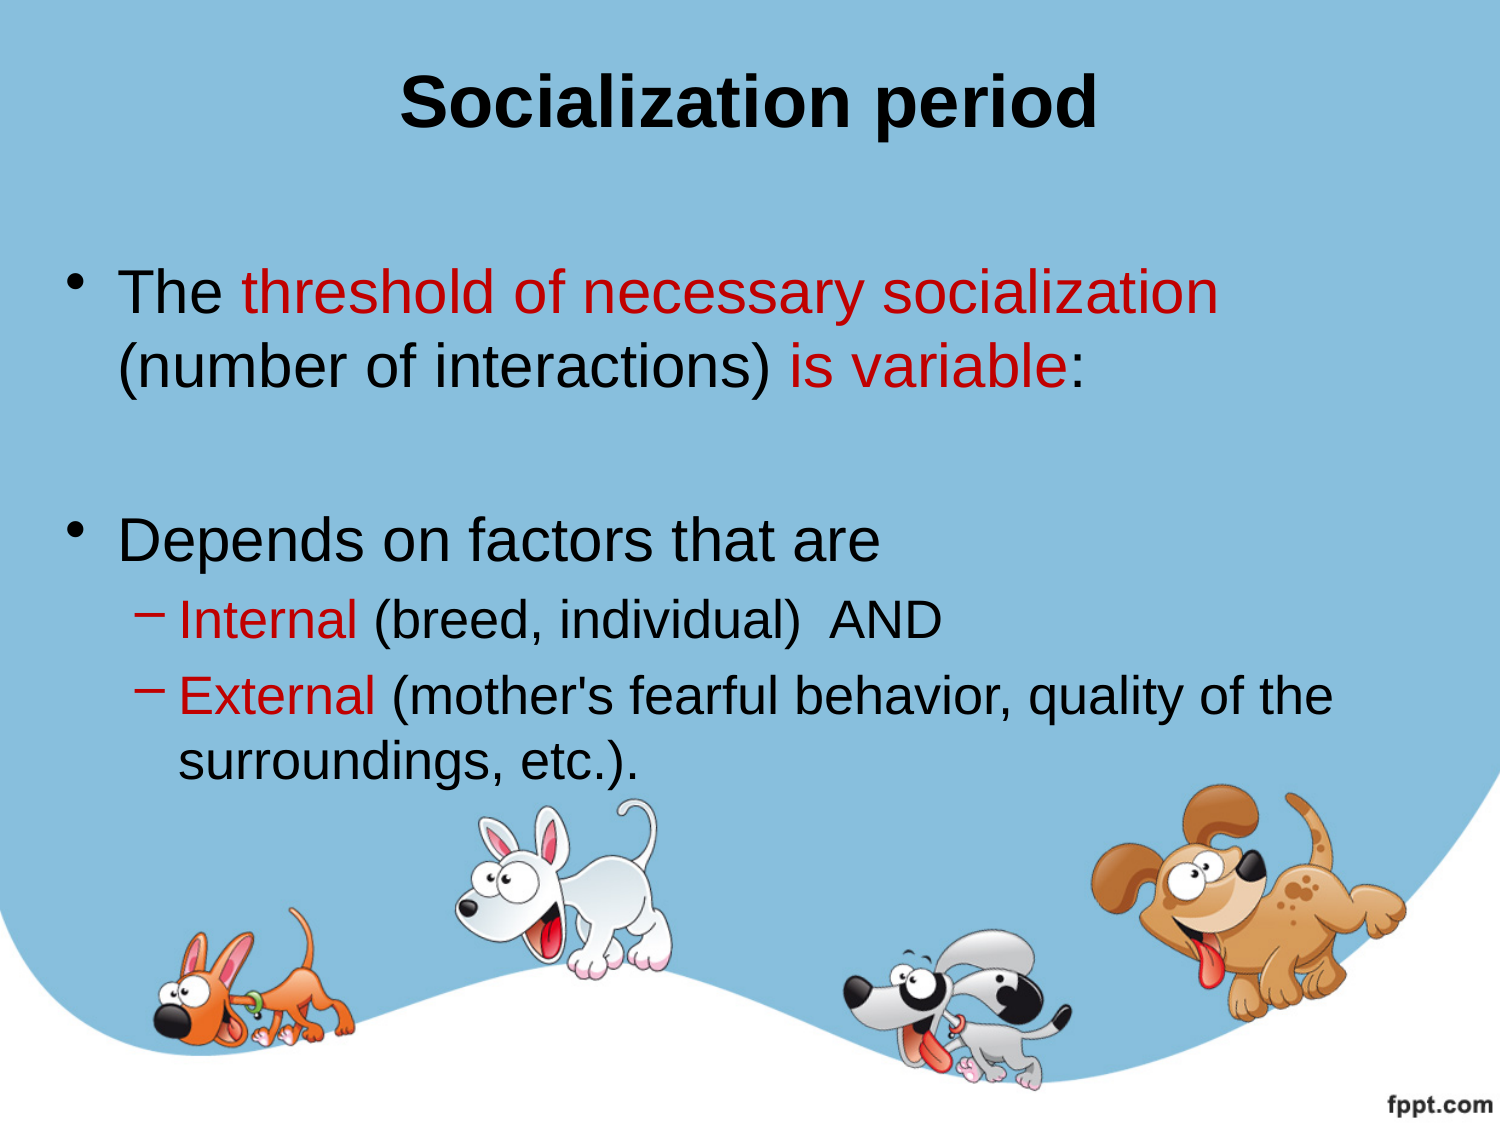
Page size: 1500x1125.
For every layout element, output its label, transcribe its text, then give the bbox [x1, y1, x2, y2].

picture [0, 0, 1500, 1125]
title Socialization period [75, 45, 1425, 150]
list The threshold of necessary socialization (number of interactions) is variable: Depends on factors that are Internal (breed, individual) AND External (mother's fearful behavior, quality of the surroundings, etc.). [50, 243, 1425, 799]
